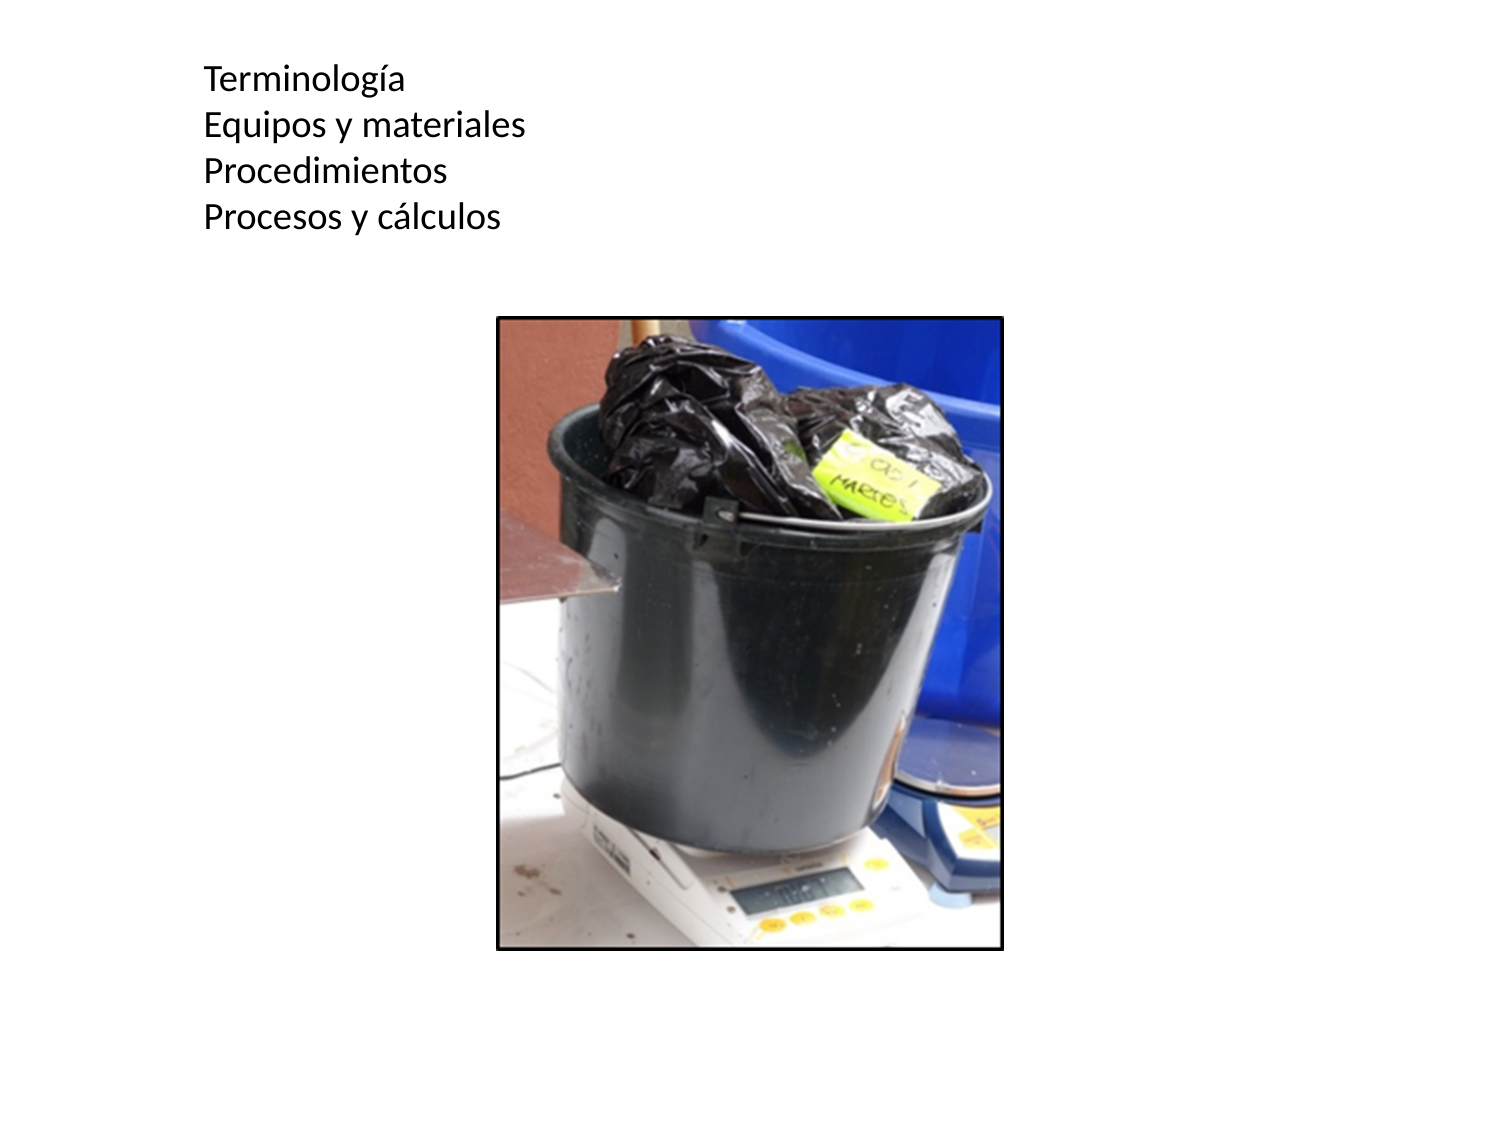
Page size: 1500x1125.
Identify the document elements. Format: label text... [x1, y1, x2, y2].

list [496, 316, 1004, 951]
title Terminología Equipos y materiales Procedimientos Procesos y cálculos [75, 45, 1425, 291]
